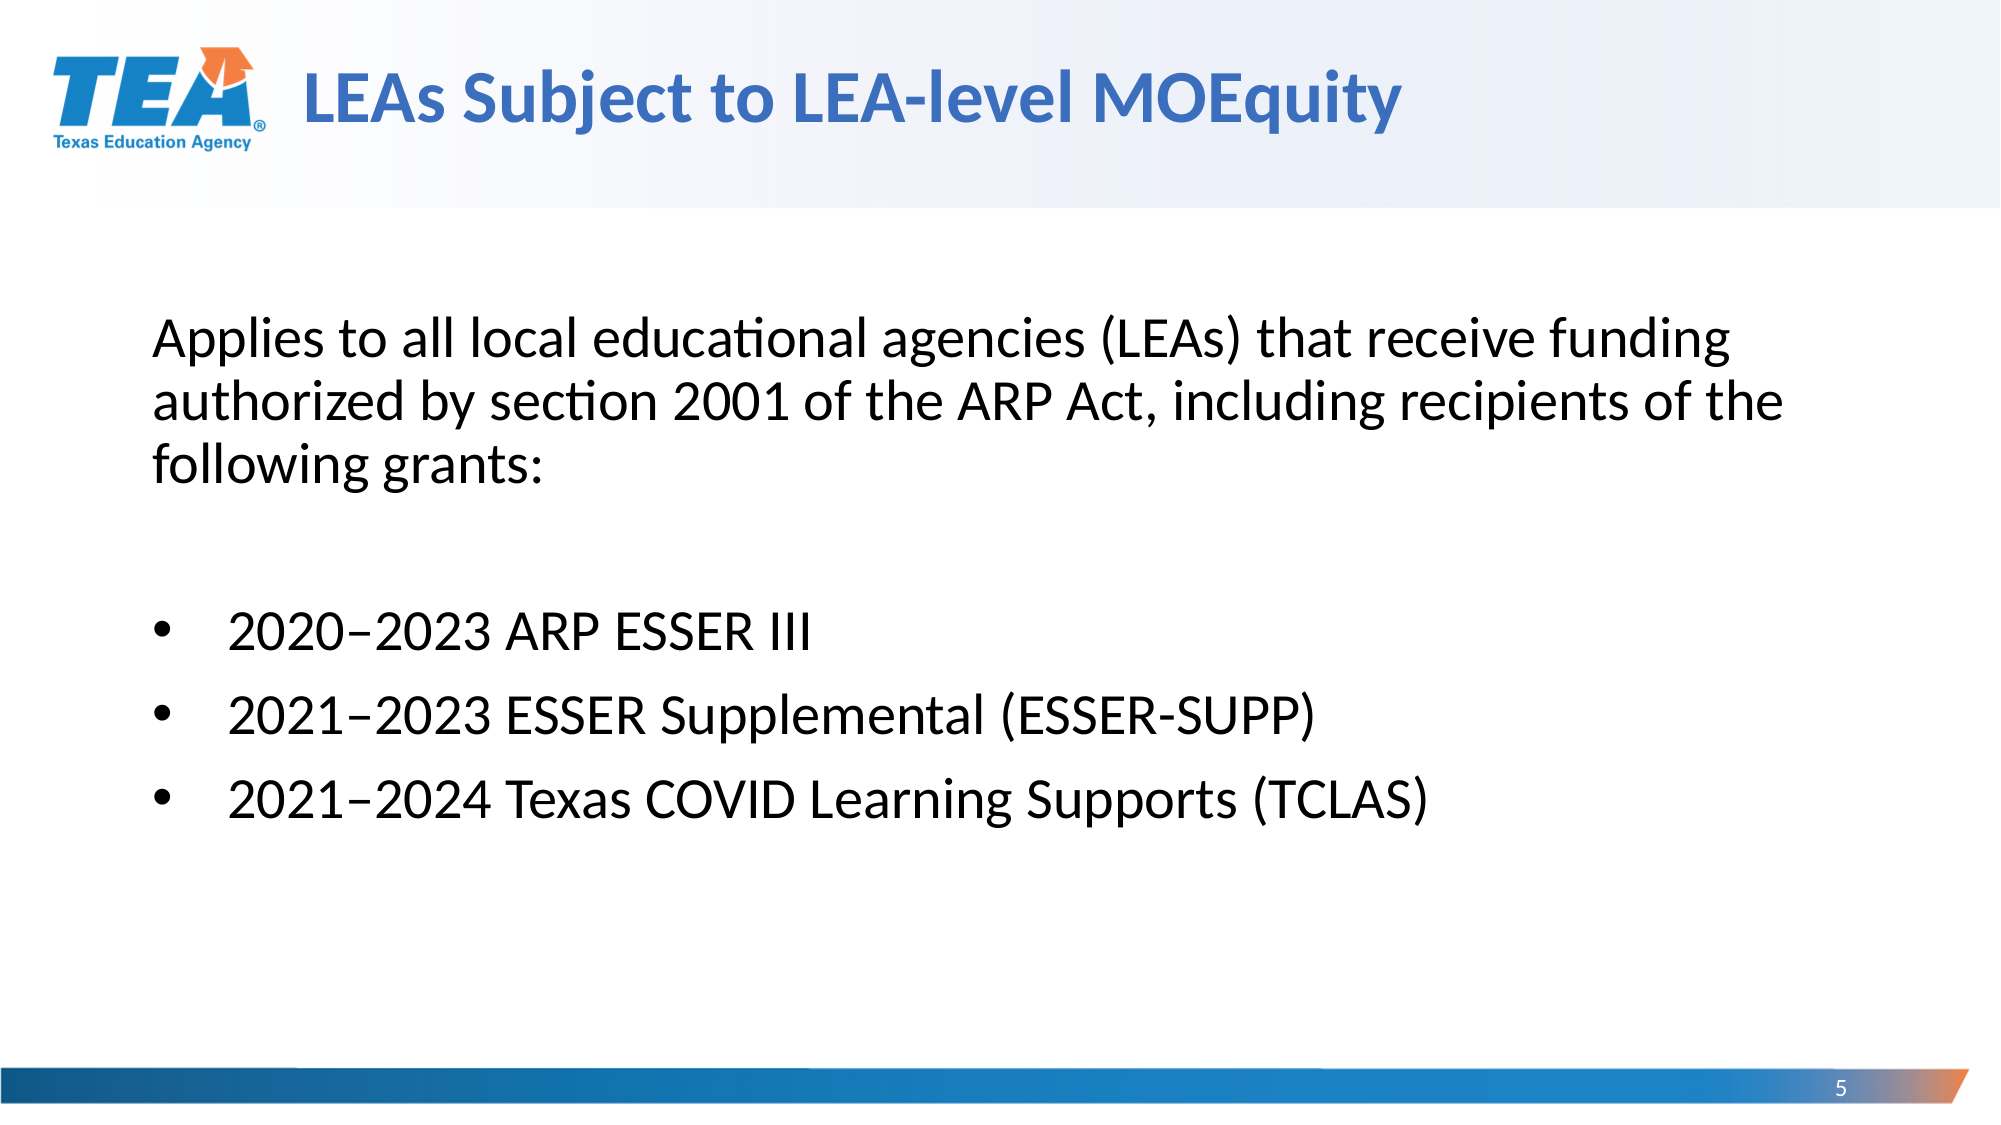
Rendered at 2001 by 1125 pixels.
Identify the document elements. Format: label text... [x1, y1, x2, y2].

title LEAs Subject to LEA-level MOEquity [288, 40, 1863, 157]
picture [0, 0, 2001, 1125]
slide_number 5 [1412, 1071, 1863, 1103]
list Applies to all local educational agencies (LEAs) that receive funding authorized by section 2001 of the ARP Act, including recipients of the following grants: 2020–2023 ARP ESSER III 2021–2023 ESSER Supplemental (ESSER-SUPP) 2021–2024 Texas COVID Learning Supports (TCLAS) [137, 299, 1863, 1006]
